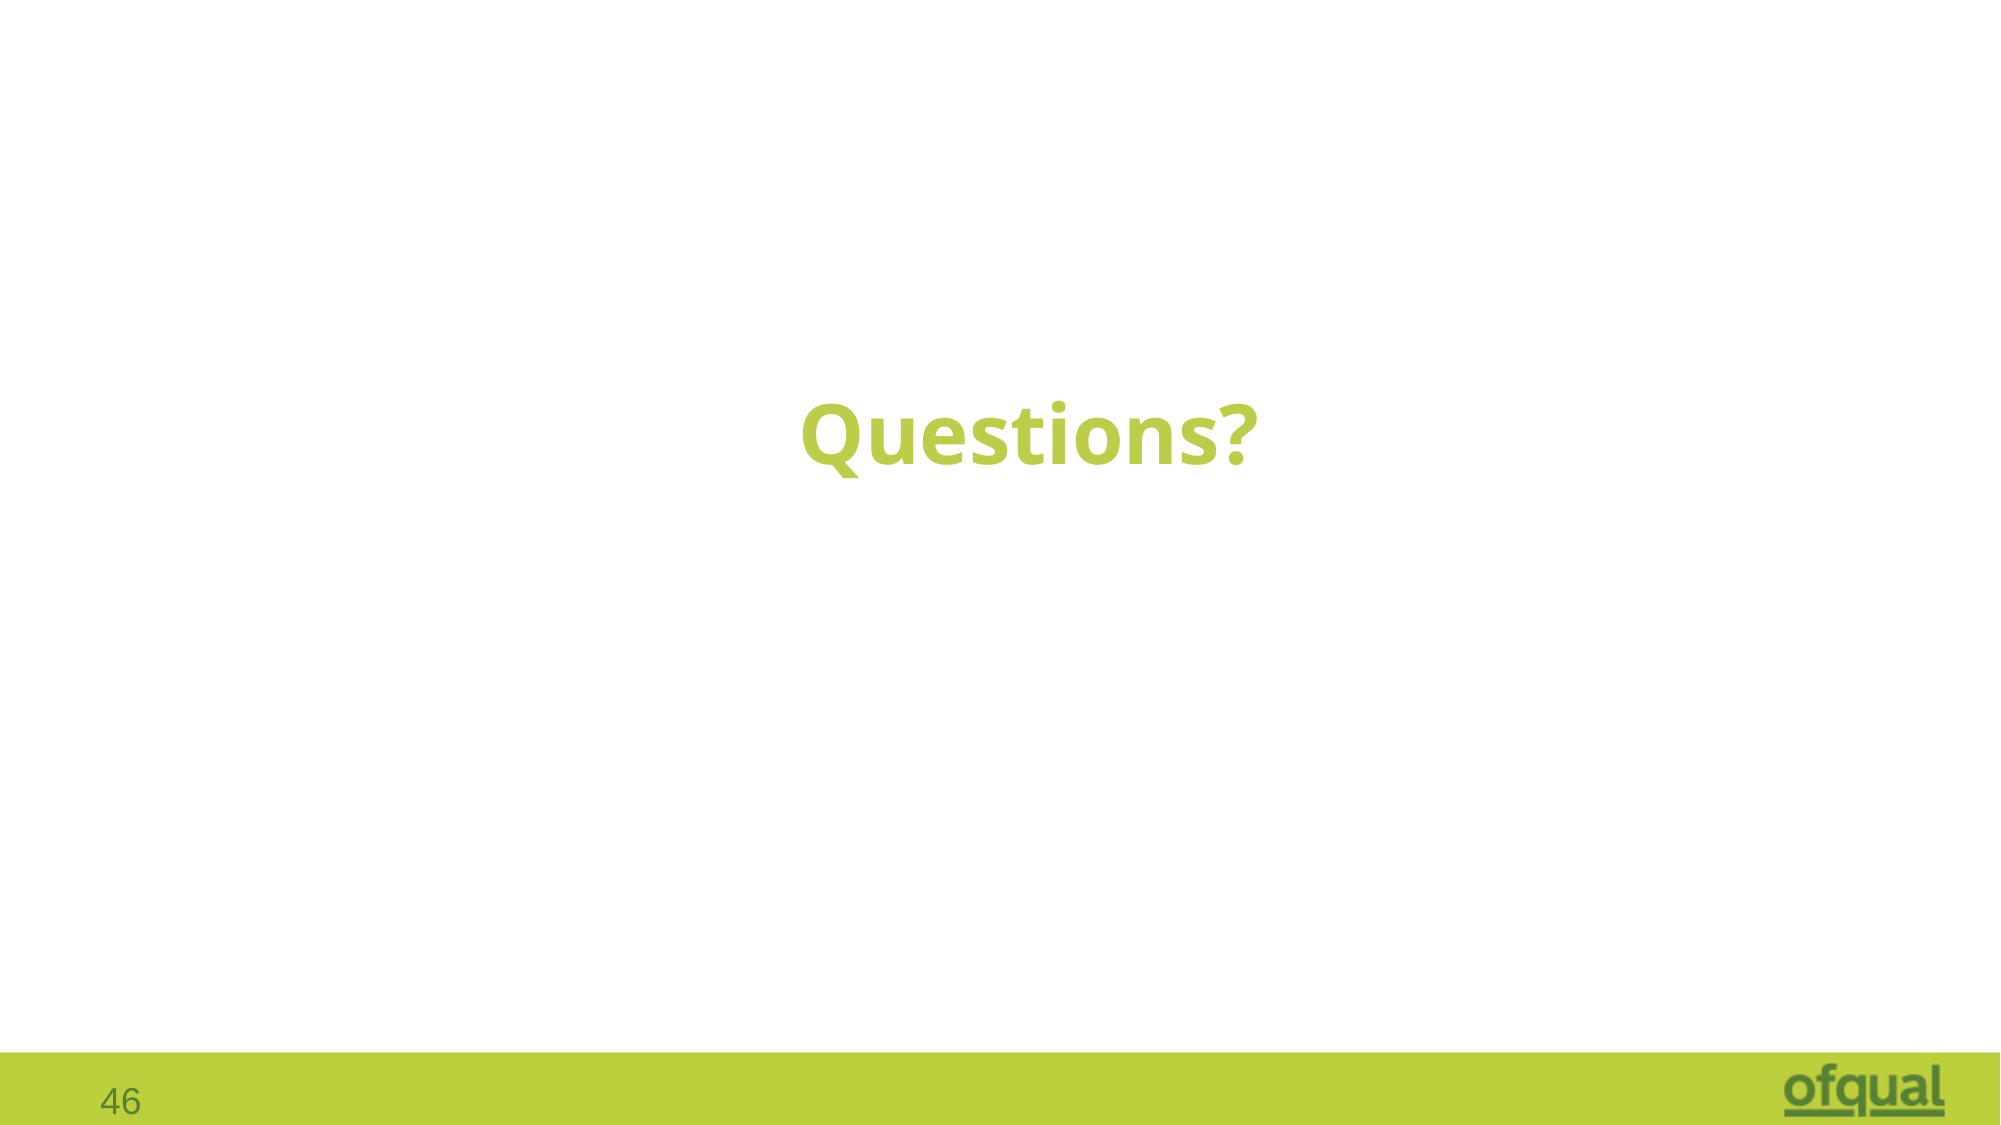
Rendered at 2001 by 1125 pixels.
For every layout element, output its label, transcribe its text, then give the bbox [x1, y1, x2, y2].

picture [0, 0, 2000, 1125]
title Questions? [468, 373, 1591, 776]
slide_number 46 [85, 1075, 168, 1123]
